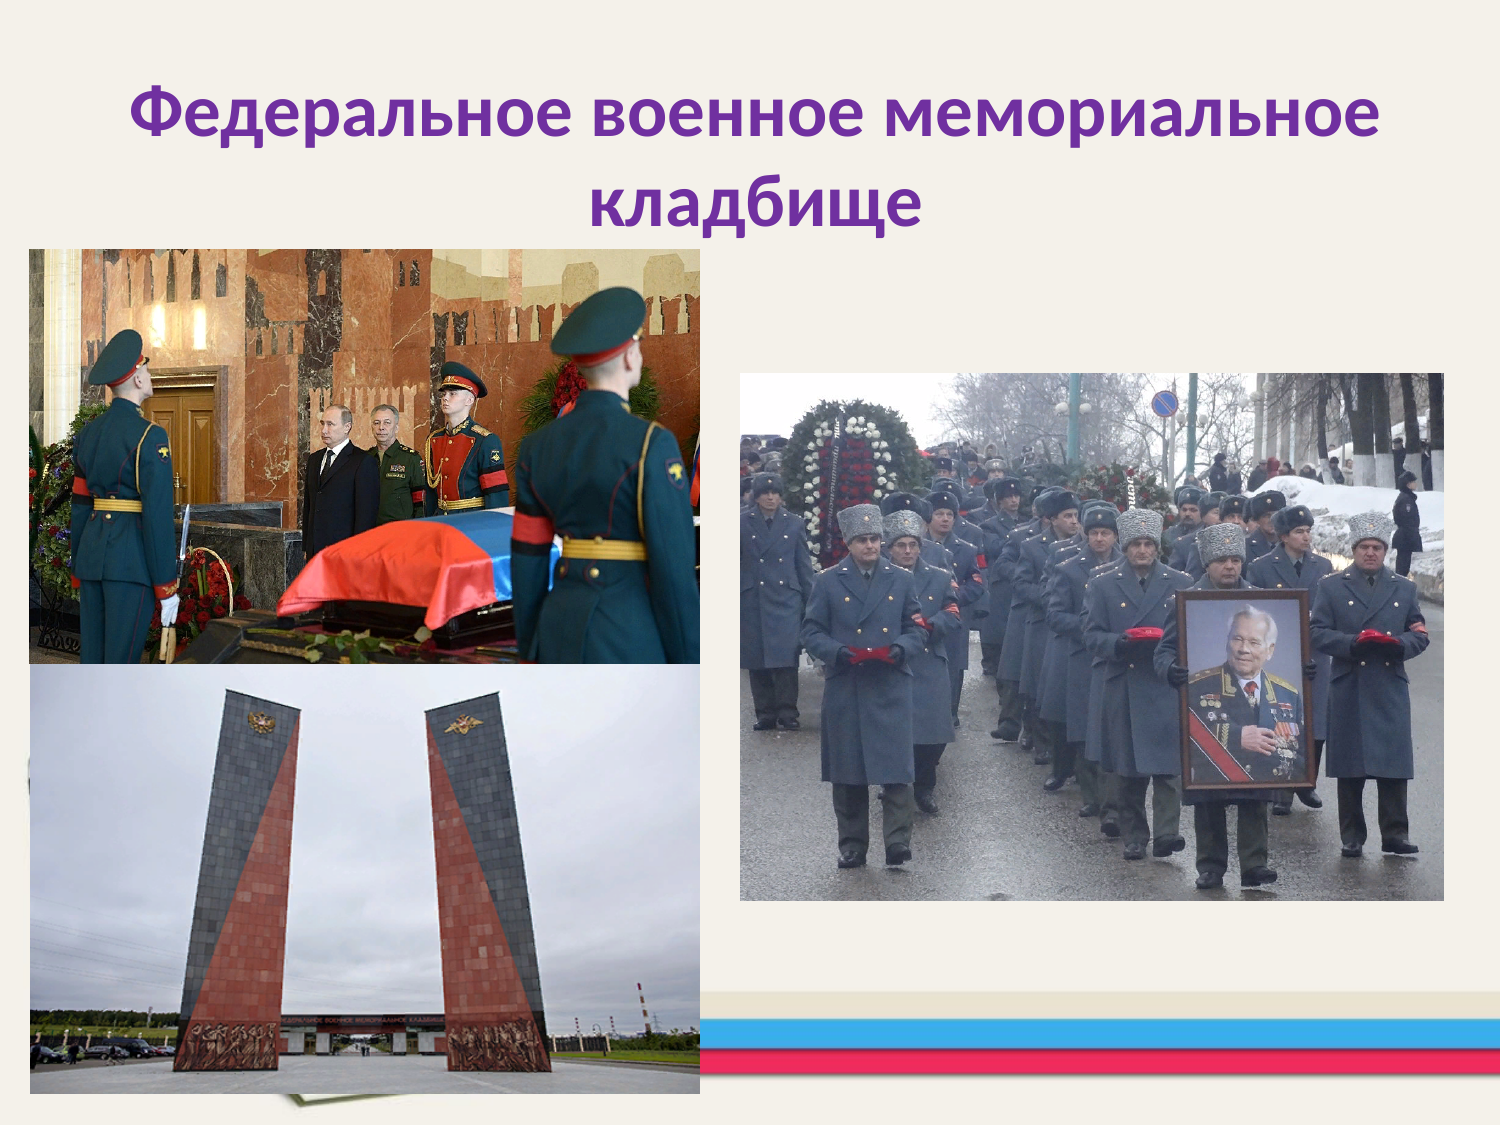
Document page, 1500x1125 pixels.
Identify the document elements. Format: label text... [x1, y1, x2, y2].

picture [0, 0, 1500, 1125]
text_box Федеральное военное мемориальное кладбище [64, 54, 1447, 250]
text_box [739, 373, 1444, 902]
